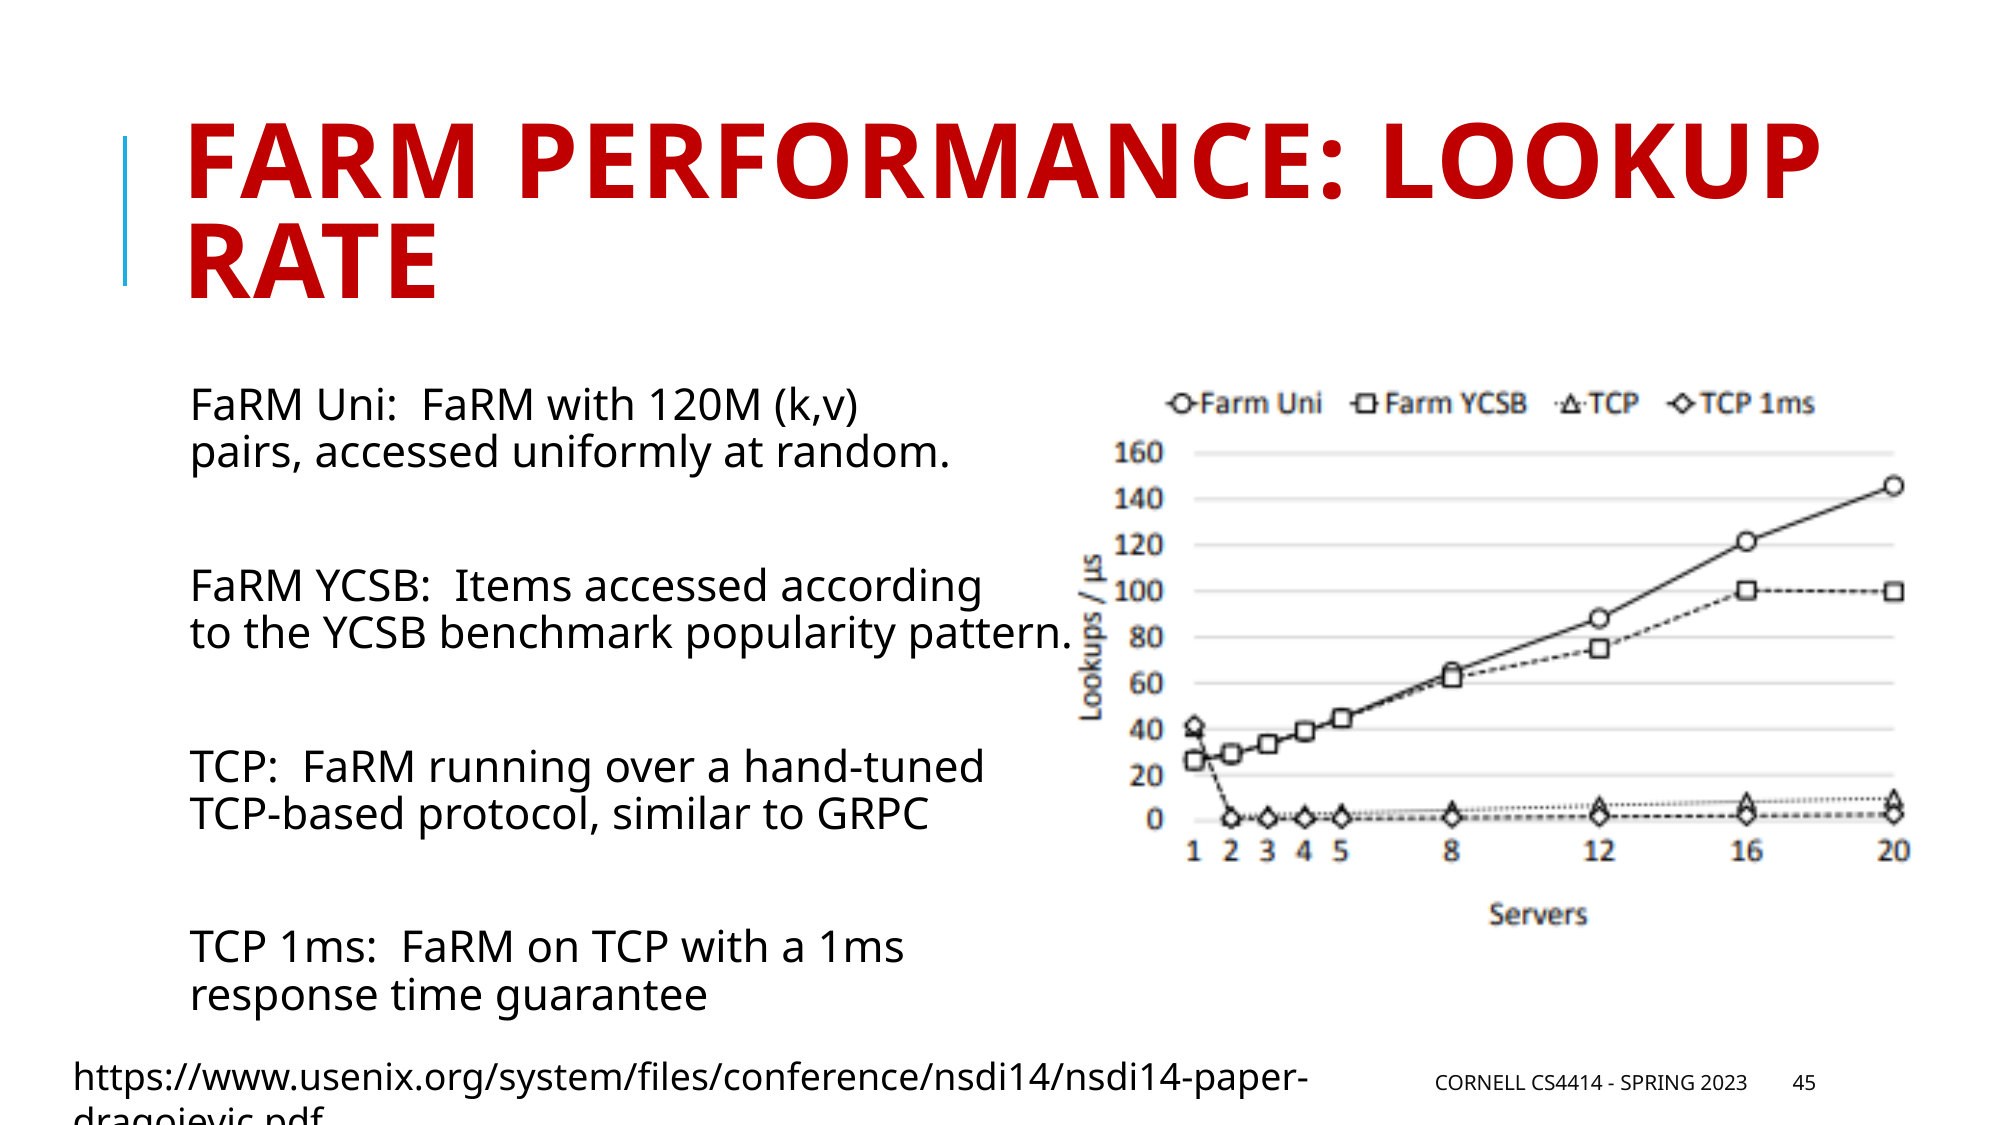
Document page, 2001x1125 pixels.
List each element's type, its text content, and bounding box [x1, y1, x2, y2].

footer Cornell CS4414 - Spring 2023 [1453, 1061, 1763, 1107]
text_box https://www.usenix.org/system/files/conference/nsdi14/nsdi14-paper-dragojevic.pdf [57, 1045, 1453, 1125]
title FaRM Performance: Lookup rate [168, 96, 1914, 342]
picture [889, 343, 1978, 964]
list FaRM Uni: FaRM with 120M (k,v) pairs, accessed uniformly at random. FaRM YCSB: Items accessed according to the YCSB benchmark popularity pattern. TCP: FaRM running over a hand-tuned TCP-based protocol, similar to GRPC TCP 1ms: FaRM on TCP with a 1ms response time guarantee [168, 375, 1914, 1035]
slide_number 45 [1777, 1061, 1938, 1107]
